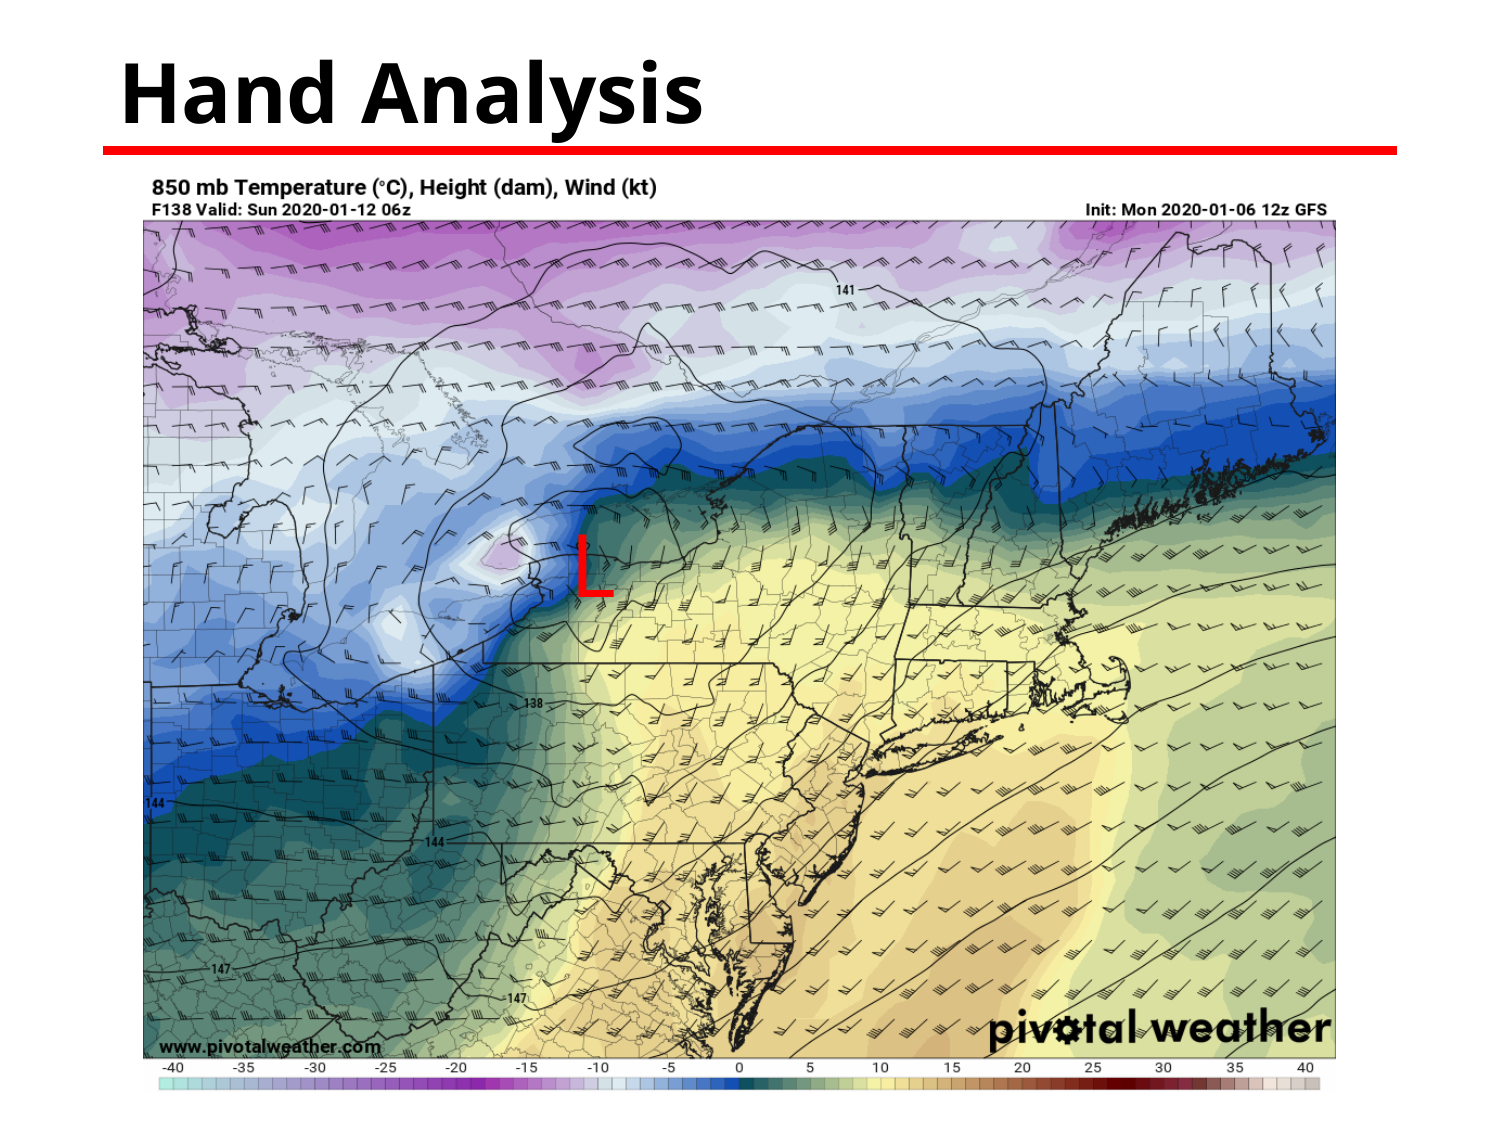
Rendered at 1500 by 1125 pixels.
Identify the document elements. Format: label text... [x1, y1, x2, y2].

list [143, 171, 1336, 1093]
title Hand Analysis [103, 42, 1397, 146]
